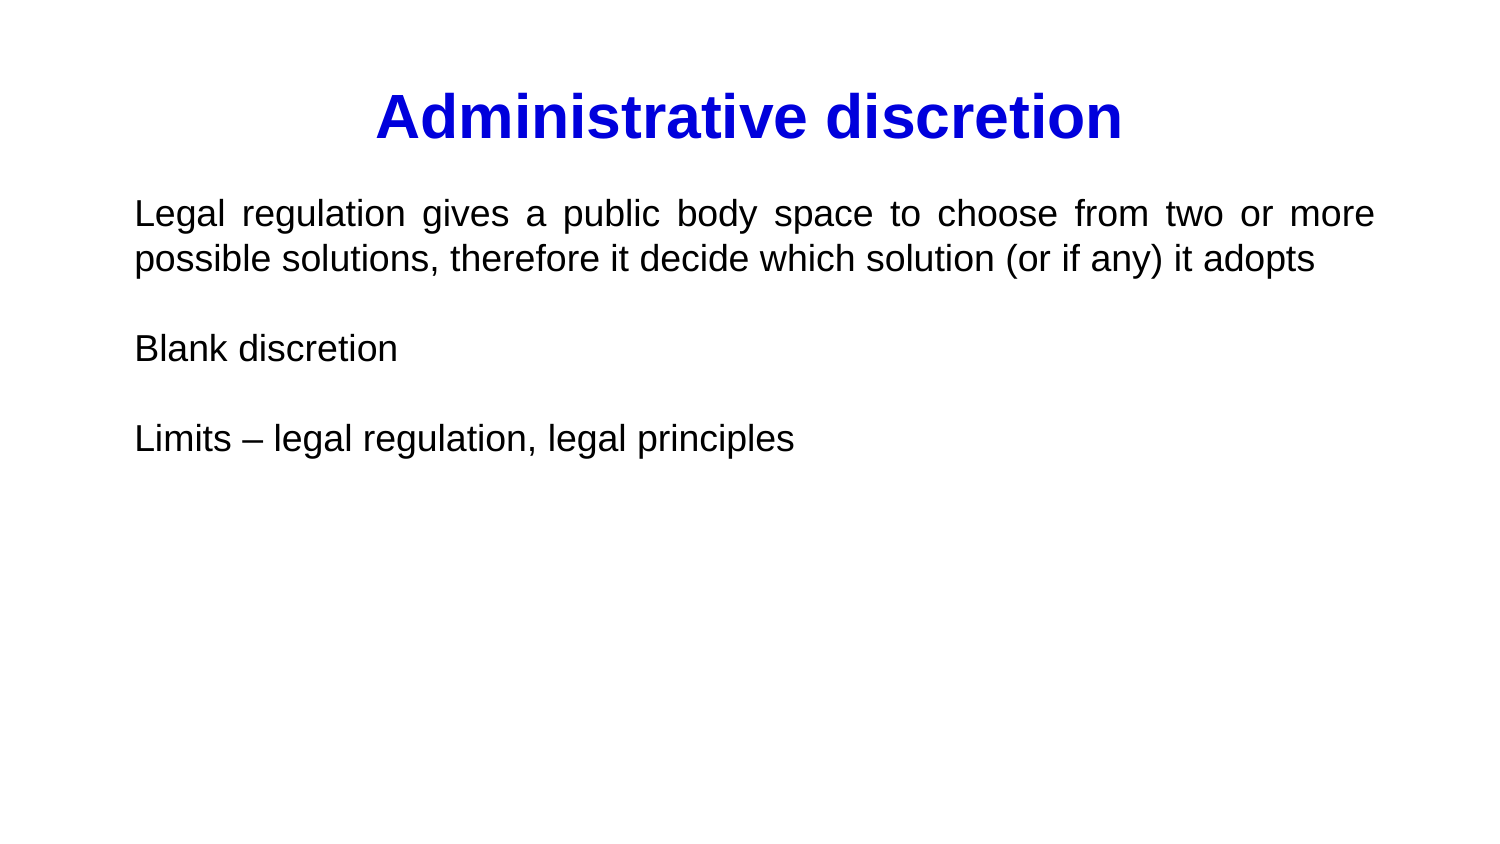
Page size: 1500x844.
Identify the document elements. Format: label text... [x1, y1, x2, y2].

list Legal regulation gives a public body space to choose from two or more possible solutions, therefore it decide which solution (or if any) it adopts Blank discretion Limits – legal regulation, legal principles [134, 188, 1376, 729]
title Administrative discretion [88, 88, 1412, 145]
